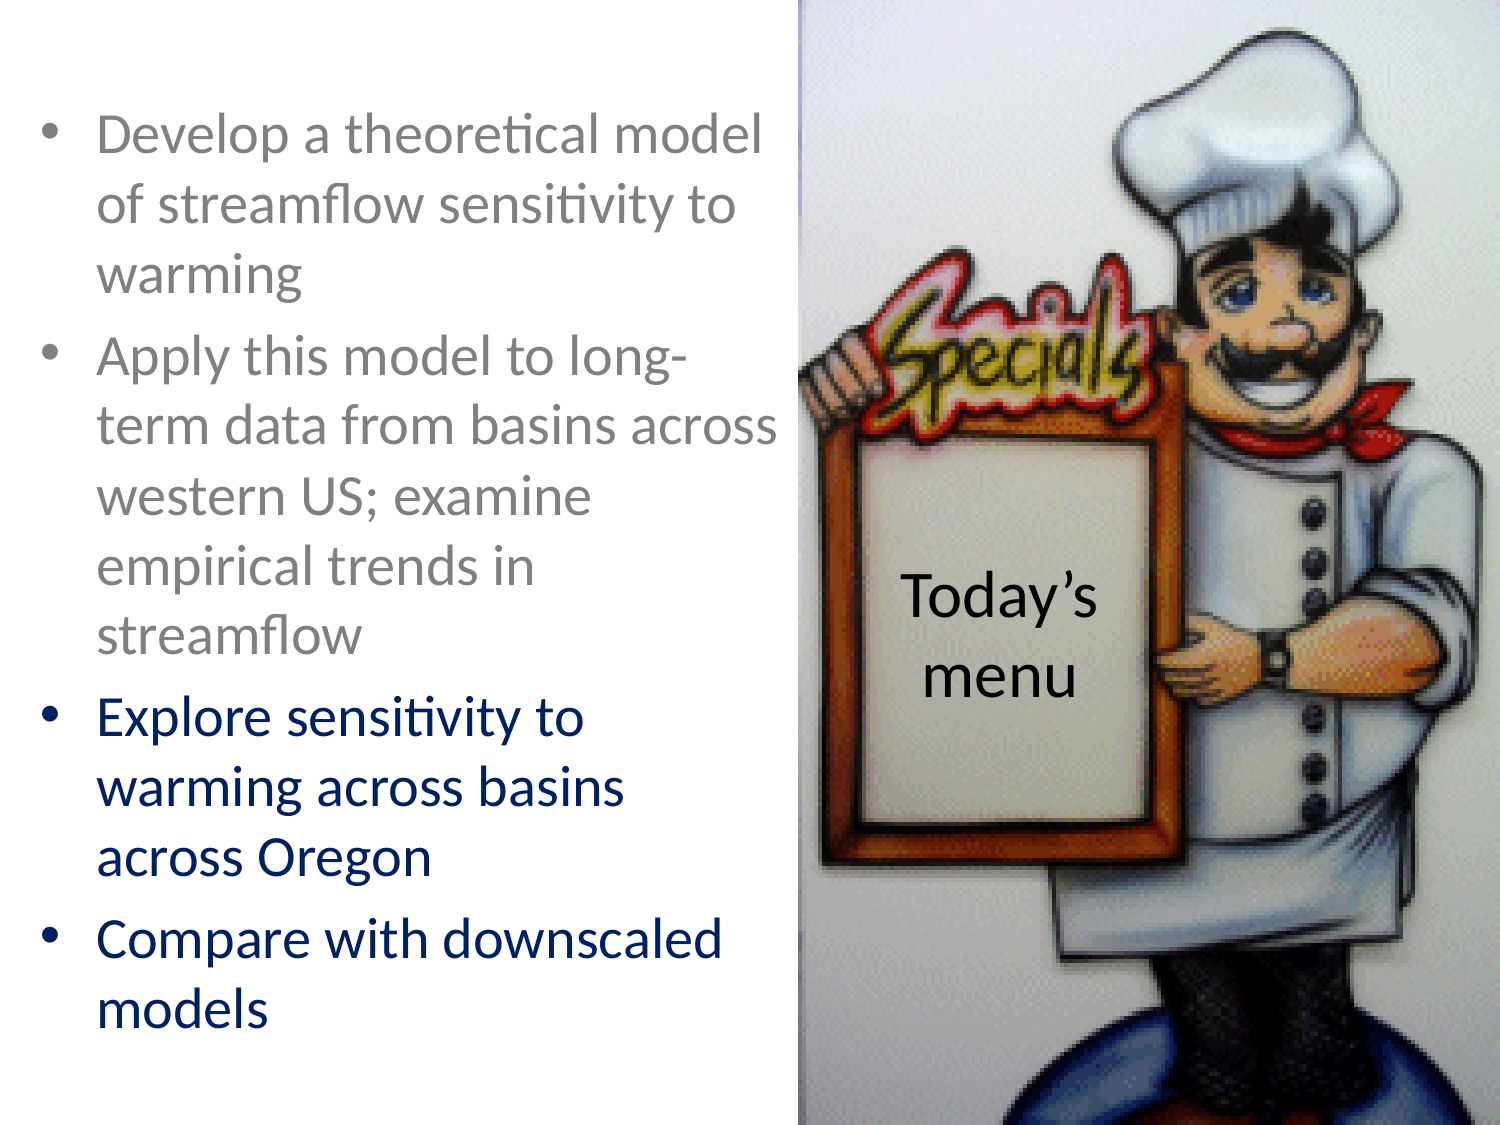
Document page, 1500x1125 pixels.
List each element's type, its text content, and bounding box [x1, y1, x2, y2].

picture [798, 0, 1500, 1125]
list Develop a theoretical model of streamflow sensitivity to warming Apply this model to long-term data from basins across western US; examine empirical trends in streamflow Explore sensitivity to warming across basins across Oregon Compare with downscaled models [24, 87, 793, 830]
